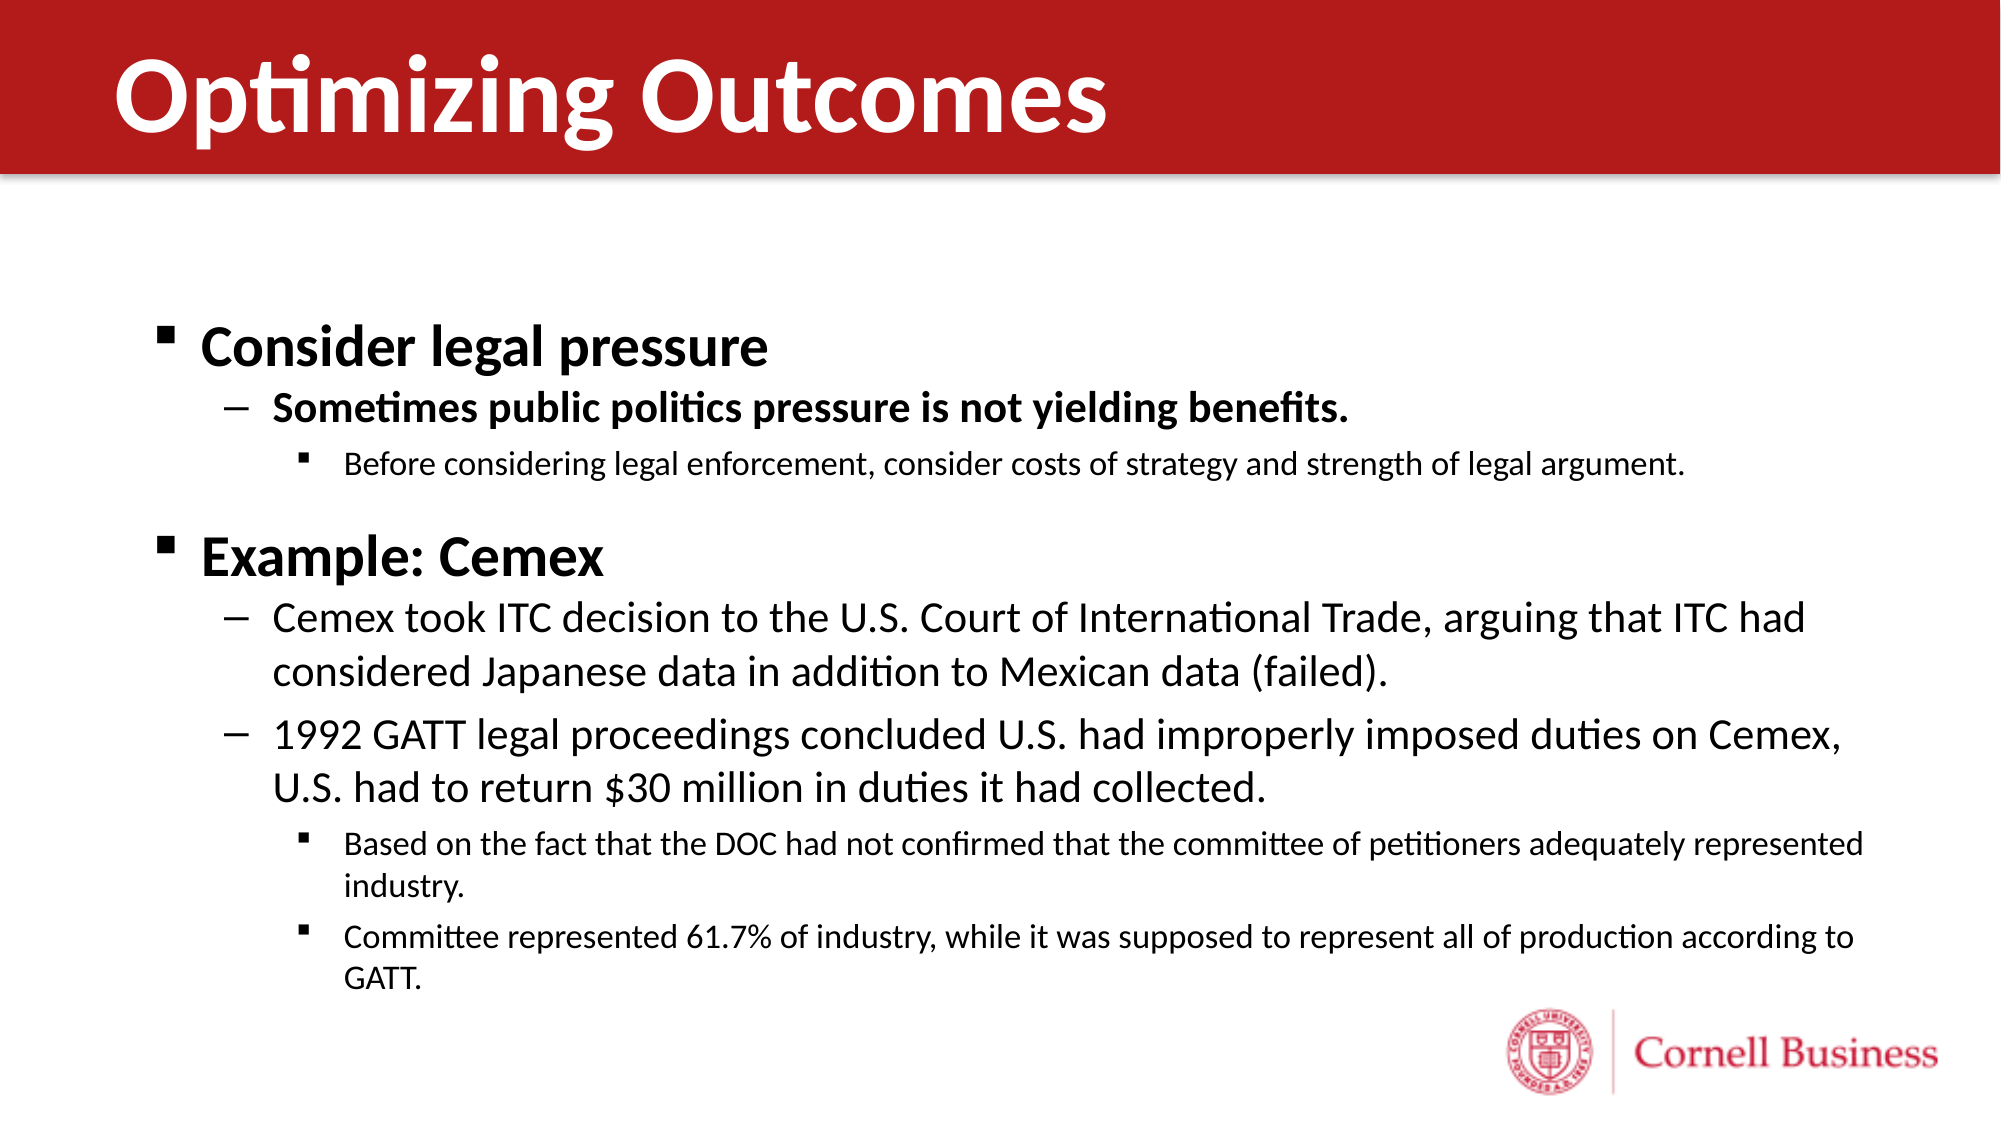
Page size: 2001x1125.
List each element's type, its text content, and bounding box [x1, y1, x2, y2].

list Consider legal pressure Sometimes public politics pressure is not yielding benefits. Before considering legal enforcement, consider costs of strategy and strength of legal argument. Example: Cemex Cemex took ITC decision to the U.S. Court of International Trade, arguing that ITC had considered Japanese data in addition to Mexican data (failed). 1992 GATT legal proceedings concluded U.S. had improperly imposed duties on Cemex, U.S. had to return $30 million in duties it had collected. Based on the fact that the DOC had not confirmed that the committee of petitioners adequately represented industry. Committee represented 61.7% of industry, while it was supposed to represent all of production according to GATT. [137, 299, 1892, 1011]
title Optimizing Outcomes [99, 13, 1900, 163]
picture [649, 374, 1984, 1125]
